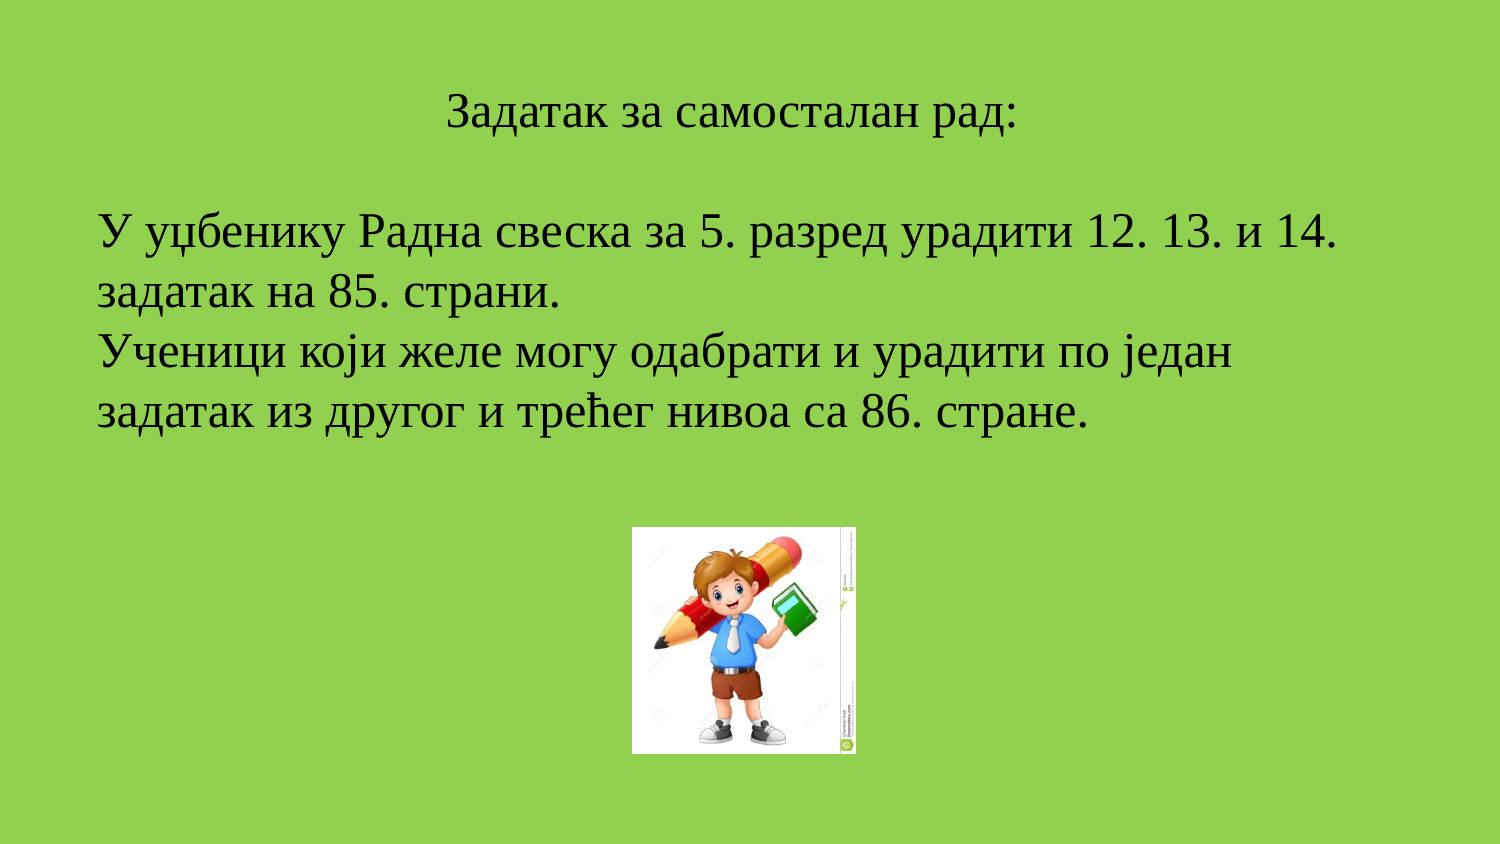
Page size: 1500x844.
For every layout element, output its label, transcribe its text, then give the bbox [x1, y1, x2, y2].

picture [632, 527, 856, 754]
text_box Задатак за самосталан рад: У уџбенику Радна свеска за 5. разред урадити 12. 13. и 14. задатак на 85. страни. Ученици који желе могу одабрати и урадити по један задатак из другог и трећег нивоа са 86. стране. [82, 70, 1383, 445]
